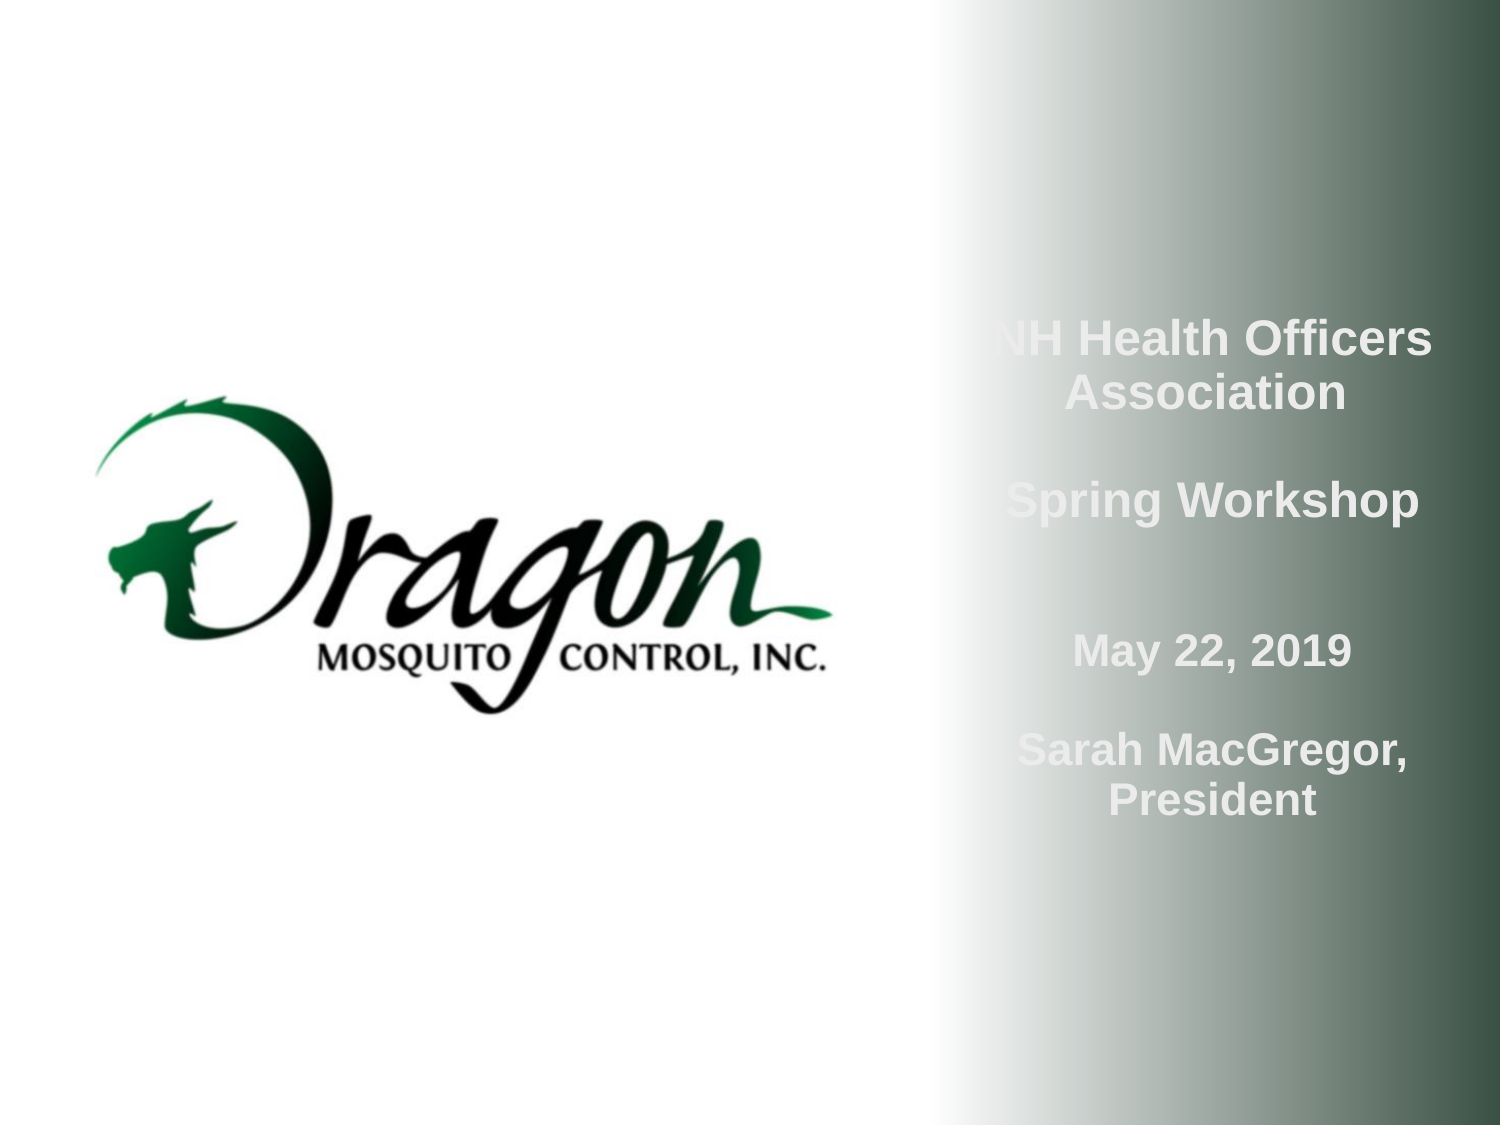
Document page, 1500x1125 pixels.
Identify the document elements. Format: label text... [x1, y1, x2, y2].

picture [78, 379, 851, 745]
title NH Health Officers Association Spring Workshop May 22, 2019 Sarah MacGregor, President [924, 217, 1500, 888]
